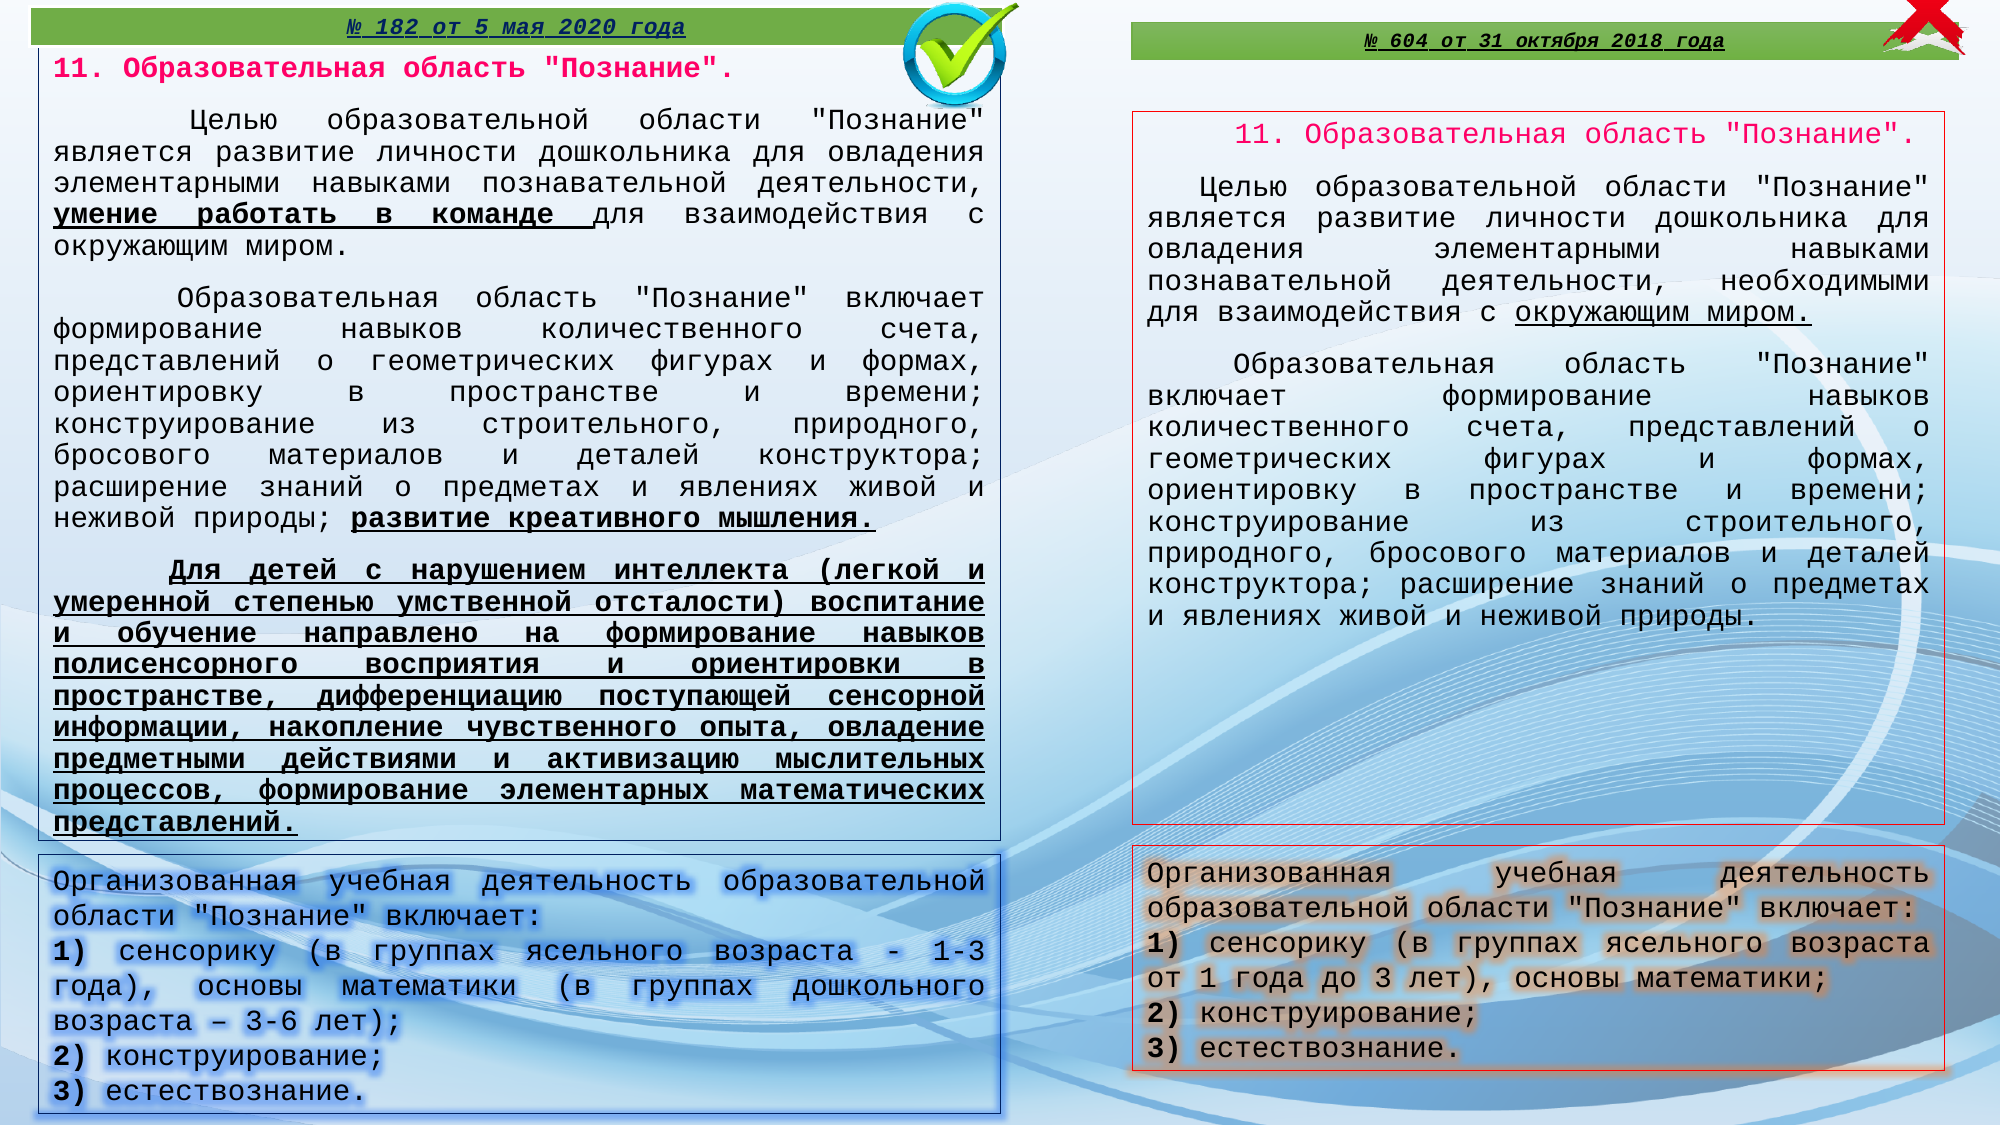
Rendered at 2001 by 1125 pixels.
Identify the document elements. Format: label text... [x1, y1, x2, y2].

list 11. Образовательная область "Познание". Целью образовательной области "Познание" является развитие личности дошкольника для овладения элементарными навыками познавательной деятельности, необходимыми для взаимодействия с окружающим миром. Образовательная область "Познание" включает формирование навыков количественного счета, представлений о геометрических фигурах и формах, ориентировку в пространстве и времени; конструирование из строительного, природного, бросового материалов и деталей конструктора; расширение знаний о предметах и явлениях живой и неживой природы. [1132, 111, 1945, 238]
list 11. Образовательная область "Познание". Целью образовательной области "Познание" является развитие личности дошкольника для овладения элементарными навыками познавательной деятельности, умение работать в команде для взаимодействия с окружающим миром. Образовательная область "Познание" включает формирование навыков количественного счета, представлений о геометрических фигурах и формах, ориентировку в пространстве и времени; конструирование из строительного, природного, бросового материалов и деталей конструктора; расширение знаний о предметах и явлениях живой и неживой природы; развитие креативного мышления. Для детей с нарушением интеллекта (легкой и умеренной степенью умственной отсталости) воспитание и обучение направлено на формирование навыков полисенсорного восприятия и ориентировки в пространстве, дифференциацию поступающей сенсорной информации, накопление чувственного опыта, овладение предметными действиями и активизацию мыслительных процессов, формирование элементарных математических представлений. [38, 48, 1001, 238]
picture [0, 238, 2000, 1125]
text_box № 604 от 31 октября 2018 года [1131, 22, 1959, 60]
picture [1881, 0, 1971, 58]
picture [896, 0, 1022, 120]
text_box № 182 от 5 мая 2020 года [28, 5, 896, 48]
